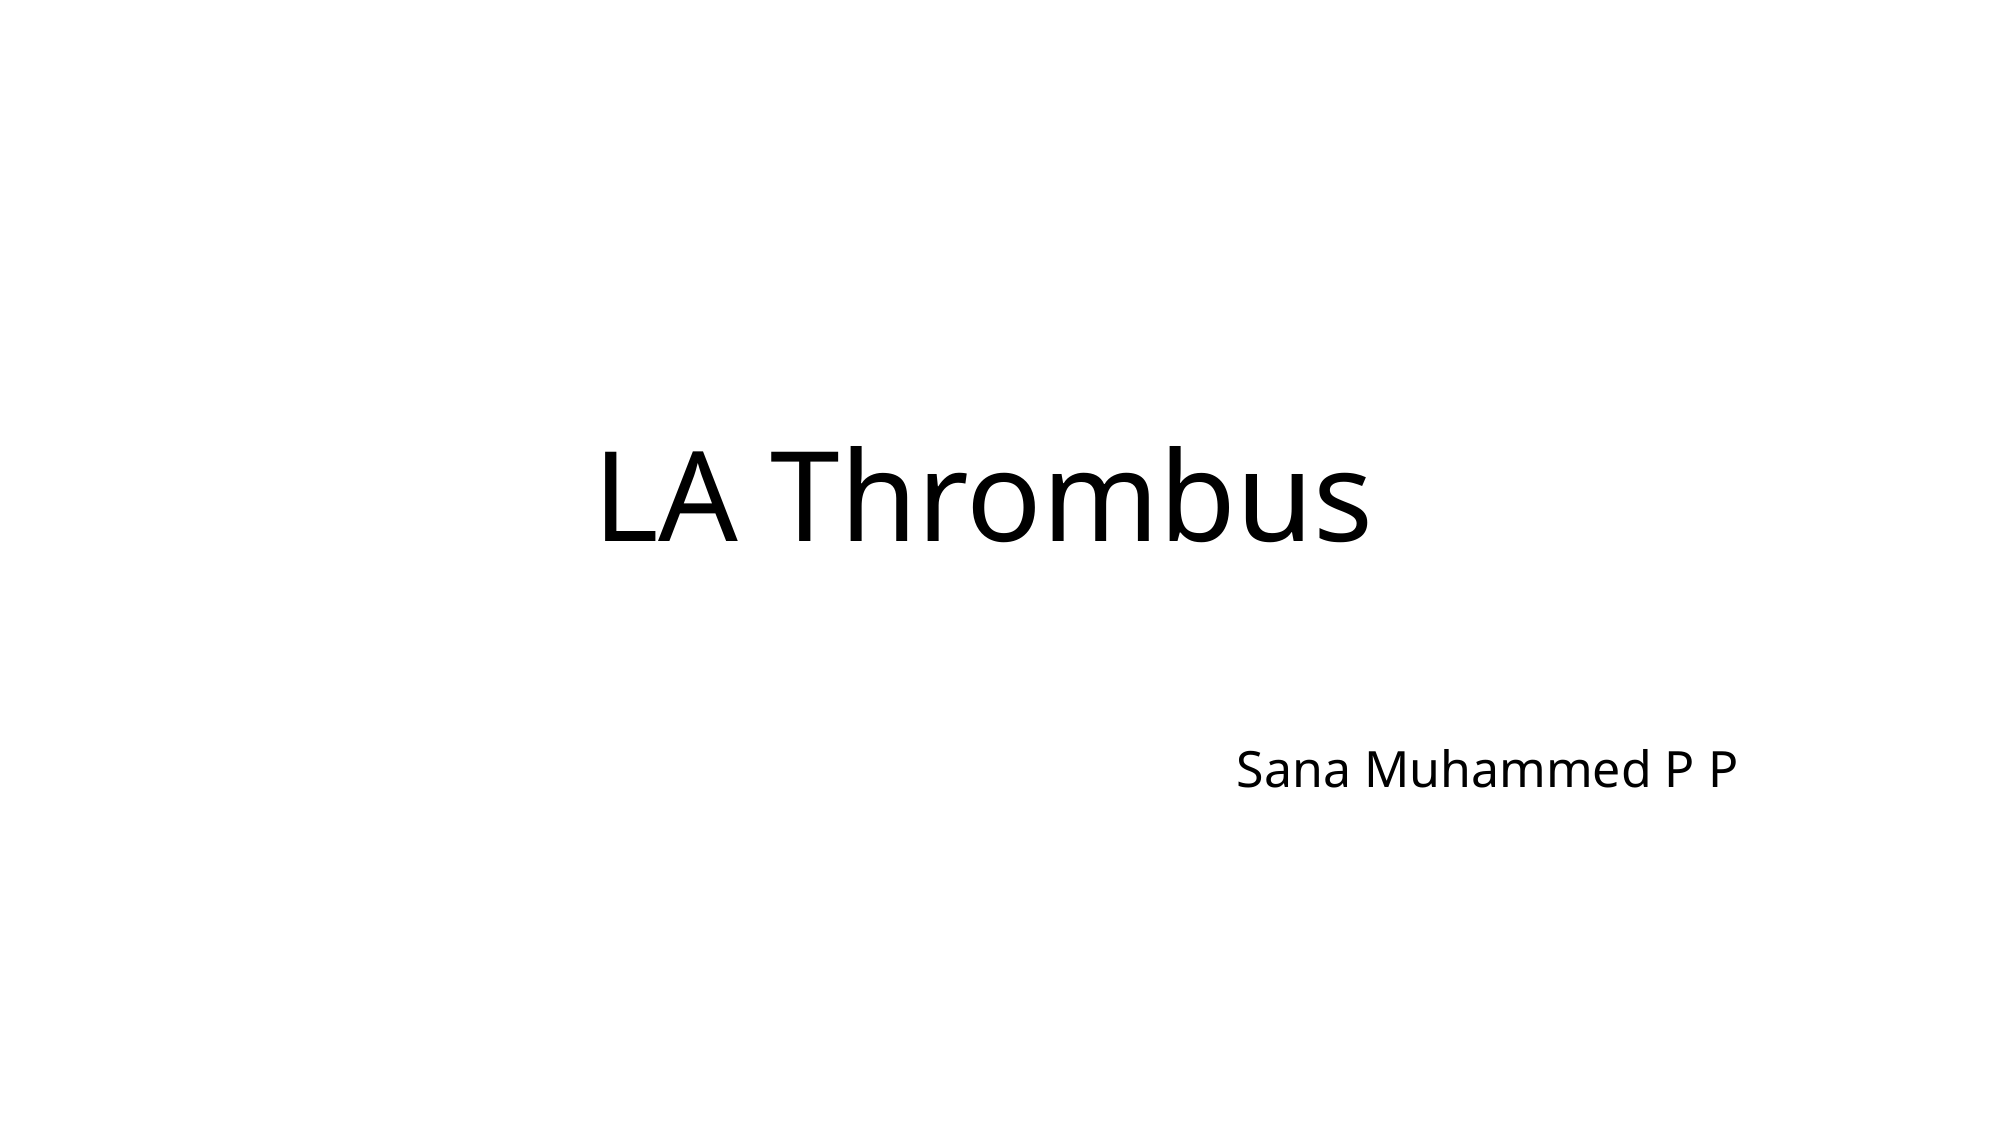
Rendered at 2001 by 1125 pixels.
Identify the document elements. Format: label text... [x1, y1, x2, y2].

title LA Thrombus [249, 184, 1750, 576]
subtitle Sana Muhammed P P [744, 737, 2000, 1009]
